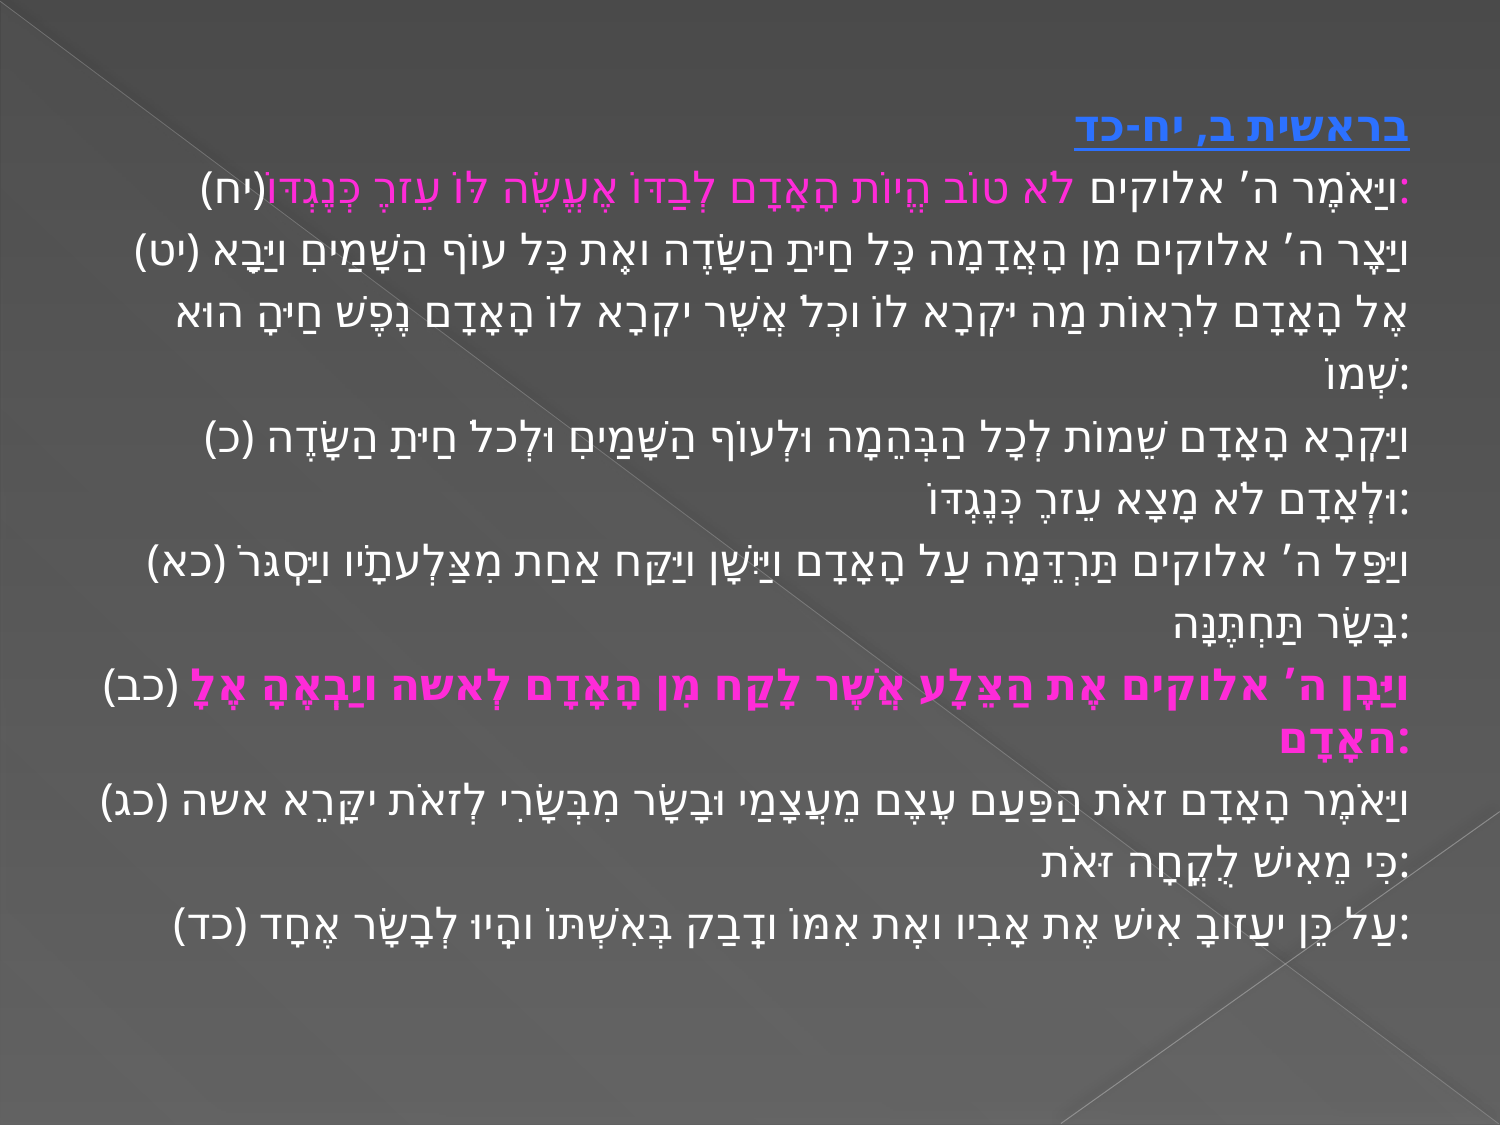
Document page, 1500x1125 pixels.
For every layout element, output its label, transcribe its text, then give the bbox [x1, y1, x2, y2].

list בראשית ב, יח-כד (יח)ויַּאֹמֶר ה’ אלוקים לֹא טוֹב הֱיוֹת הָאָדָם לְבַדּוֹ אֶעֱשֶׂה לּוֹ עֵזרֶ כְּנֶגְדּוֹ: (יט) ויַּצִֶר ה’ אלוקים מִן הָאֲדָמָה כָּל חַיּתַ הַשָּׂדֶה ואְֵת כָּל עוֹף הַשָּׁמַיםִ ויַּבֵָא אֶל הָאָדָם לִרְאוֹת מַה יּקְִרָא לוֹ וכְלֹ אֲשֶׁר יקְִרָא לוֹ הָאָדָם נֶפֶשׁ חַיּהָ הוּא שְׁמוֹ: (כ) ויַּקְִרָא הָאָדָם שֵׁמוֹת לְכָל הַבְּהֵמָה וּלְעוֹף הַשָּׁמַיםִ וּלְכלֹ חַיּתַ הַשָּׂדֶה וּלְאָדָם לֹא מָצָא עֵזרֶ כְּנֶגְדּוֹ: (כא) ויַּפֵַּל ה’ אלוקים תַּרְדֵּמָה עַל הָאָדָם ויַּיִשָׁן ויַּקִַּח אַחַת מִצַּלְעתָֹיו ויַּסְִגּרֹ בָּשָׂר תַּחְתֶּנָּה: (כב) ויַּבִֶן ה’ אלוקים אֶת הַצֵּלָע אֲשֶׁר לָקַח מִן הָאָדָם לְאשה ויַבְִאֶהָ אֶלָ האָדָם: (כג) ויַּאֹמֶר הָאָדָם זאֹת הַפַּעַם עֶצֶם מֵעֲצָמַי וּבָשָׂר מִבְּשָׂרִי לְזאֹת יקִָּרֵא אשה כִּי מֵאִישׁ לֻקֳחָה זּאֹת: (כד) עַל כֵּן יעַזובָ אִישׁ אֶת אָבִיו ואְֶת אִמּוֹ ודְָבַק בְּאִשְׁתּוֹ והְָיוּ לְבָשָׂר אֶחָד: [75, 90, 1425, 1071]
